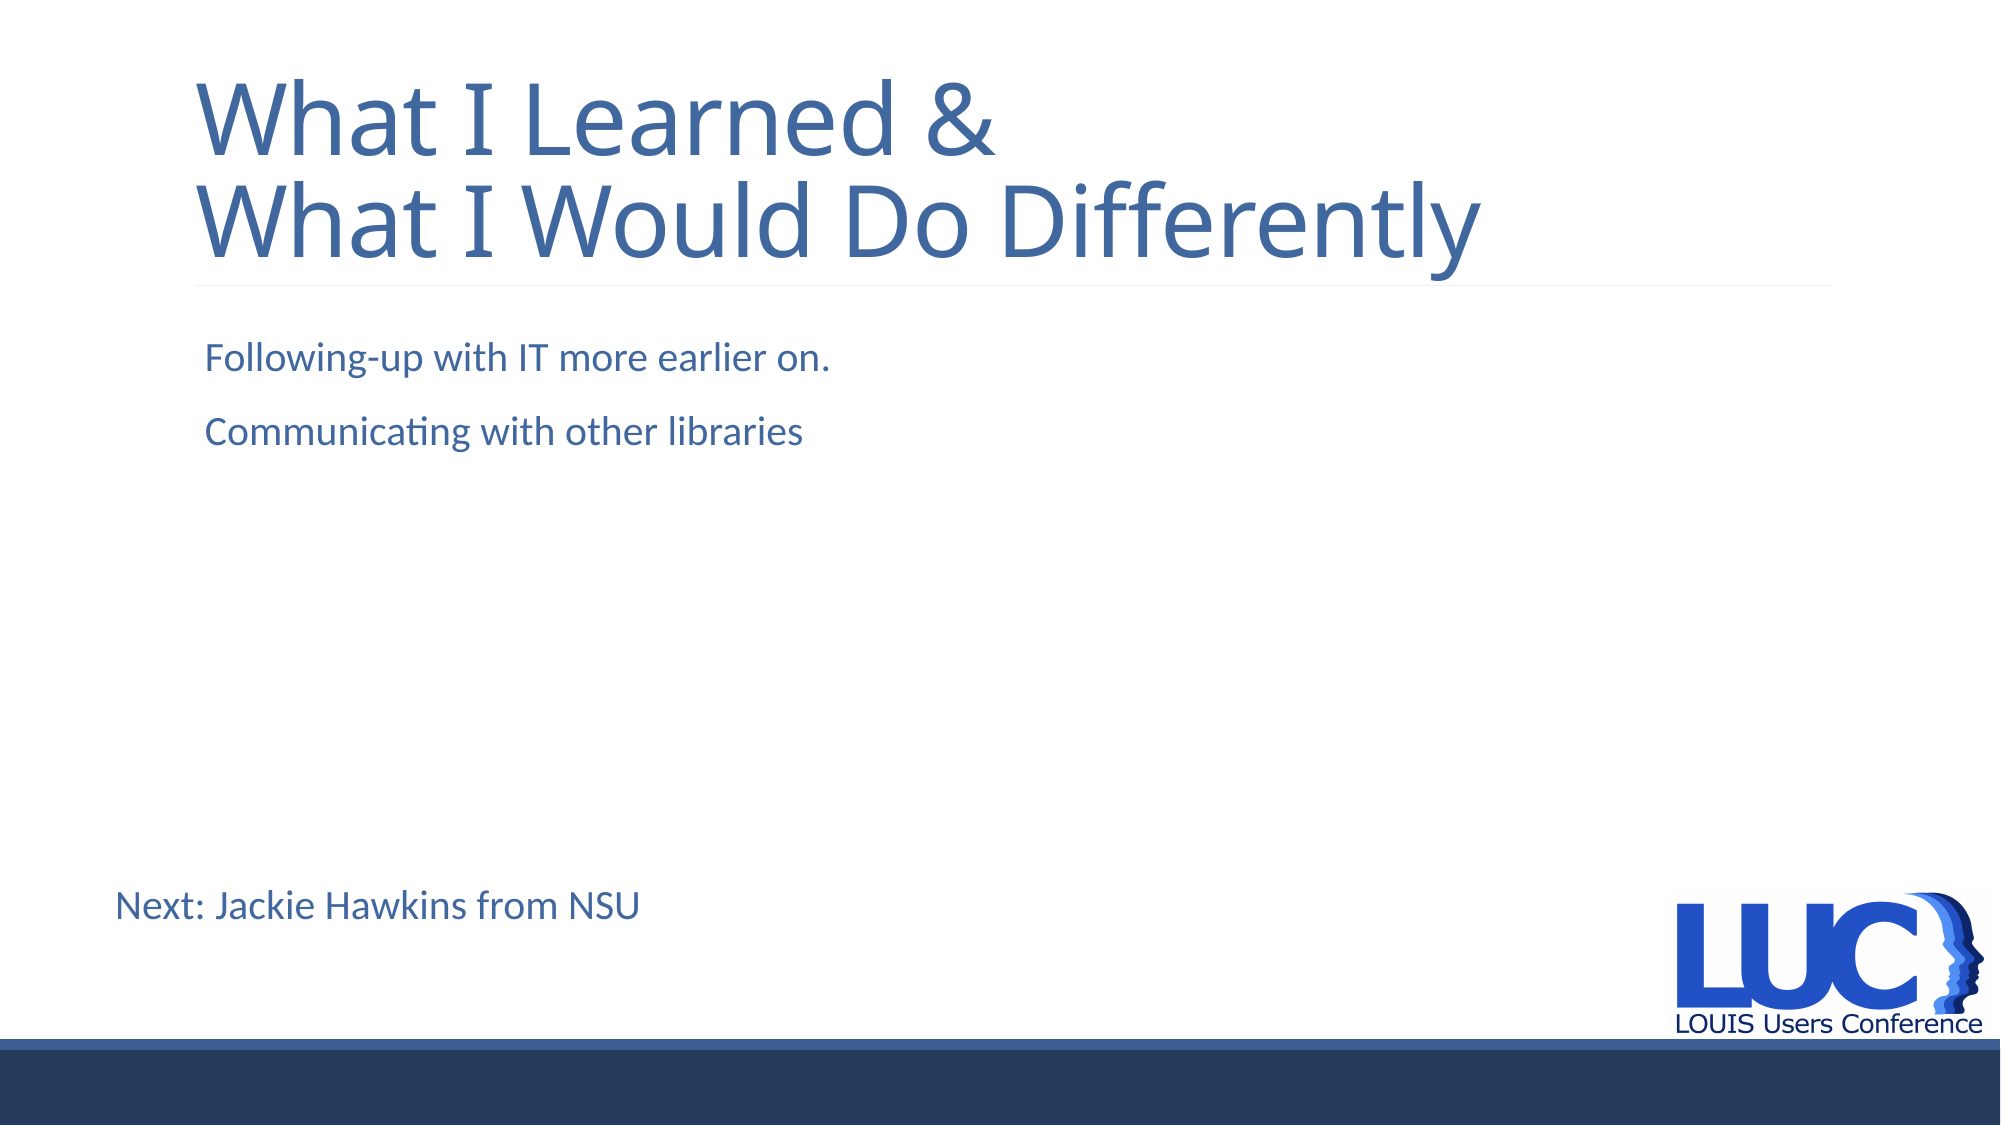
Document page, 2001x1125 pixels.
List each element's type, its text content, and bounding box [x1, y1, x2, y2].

list Next: Jackie Hawkins from NSU [115, 875, 917, 955]
picture [1669, 887, 1991, 1038]
title What I Learned & What I Would Do Differently [180, 47, 1830, 285]
text_box Following-up with IT more earlier on. Communicating with other libraries [204, 327, 1855, 536]
